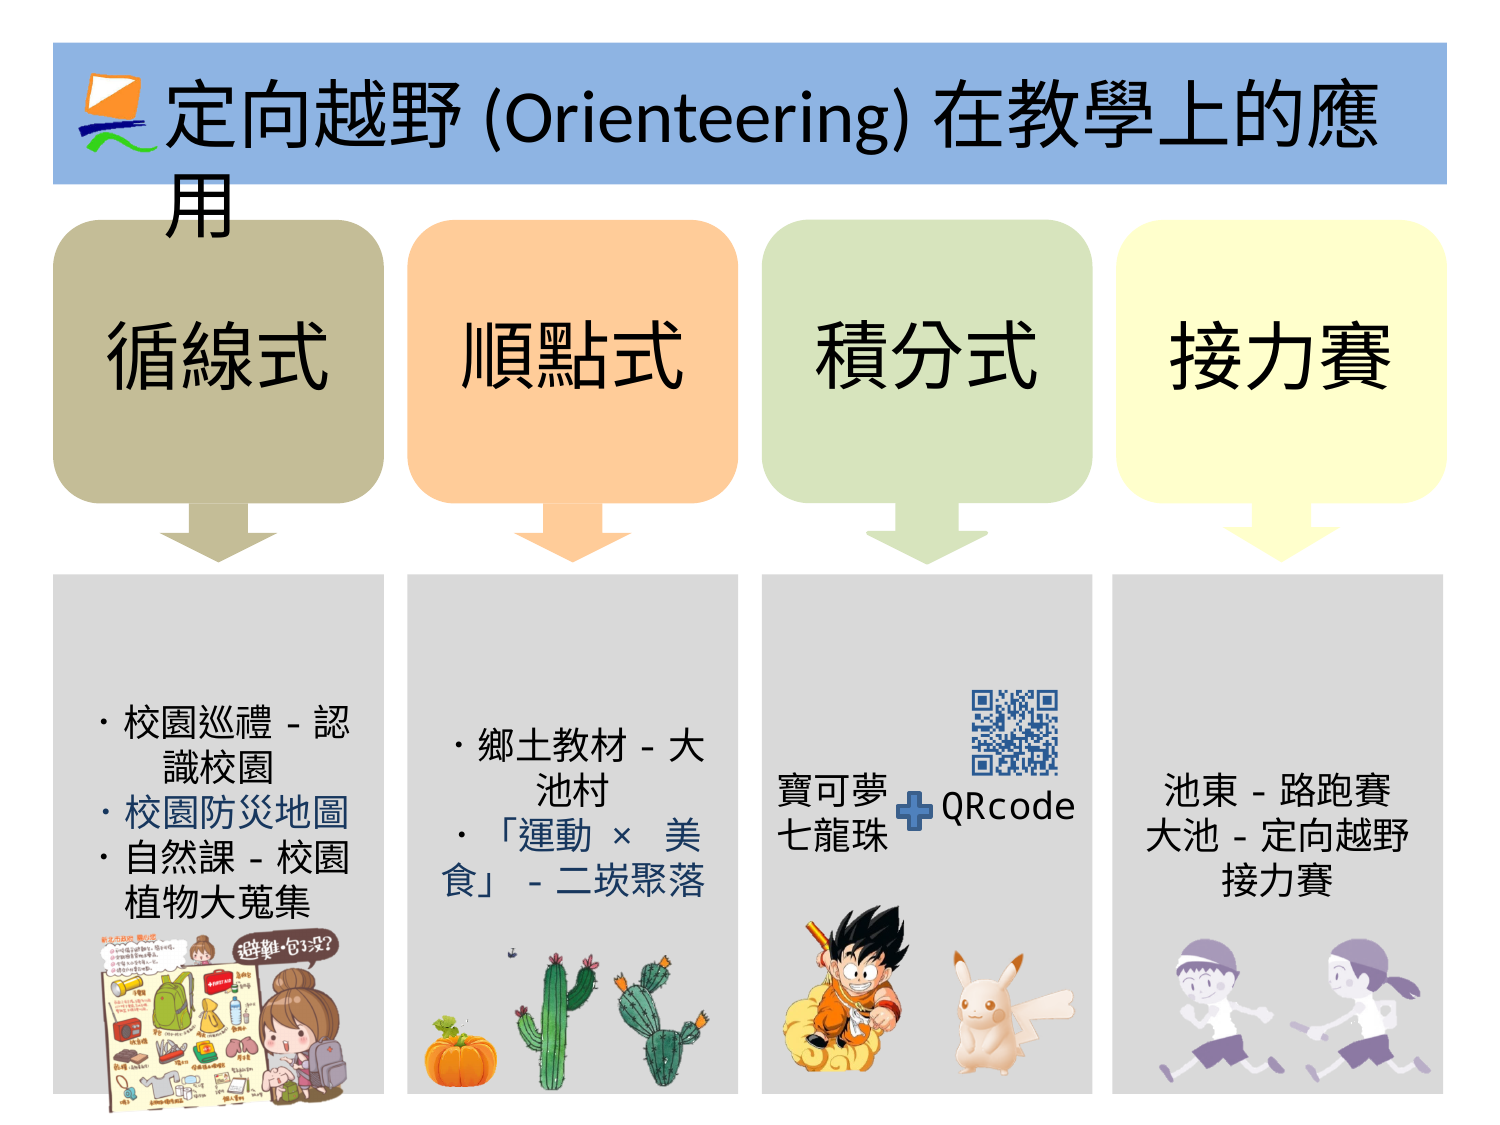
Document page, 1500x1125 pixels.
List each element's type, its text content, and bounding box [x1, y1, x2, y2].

text_box 定向越野(Orienteering)在教學上的應用 [148, 60, 1459, 256]
text_box [50, 217, 386, 506]
picture [507, 948, 712, 1095]
text_box [157, 501, 280, 565]
text_box 順點式 [445, 300, 701, 406]
text_box 池東-路跑賽 大池-定向越野接力賽 [1110, 572, 1445, 1096]
text_box 積分式 [799, 300, 1055, 406]
text_box 接力賽 [1154, 302, 1409, 408]
text_box [1114, 256, 1450, 506]
picture [960, 678, 1070, 788]
picture [76, 69, 160, 158]
text_box 寶可夢 七龍珠 [760, 572, 1095, 1096]
text_box [759, 256, 1095, 506]
picture [1127, 906, 1436, 1107]
text_box [866, 501, 989, 565]
text_box ．校園巡禮-認識校園 ．校園防災地圖 ．自然課-校園植物大蒐集 [51, 572, 386, 1096]
picture [767, 905, 1087, 1085]
text_box ．鄉土教材-大池村 ．「運動 × 美食」-二崁聚落 [405, 572, 740, 1096]
picture [91, 918, 358, 1122]
text_box QRcode [926, 775, 1091, 835]
text_box 循線式 [91, 302, 346, 408]
text_box [896, 791, 933, 831]
text_box [51, 41, 1449, 186]
text_box [405, 256, 741, 506]
text_box [1220, 489, 1343, 565]
text_box [511, 501, 634, 565]
picture [423, 1013, 497, 1087]
